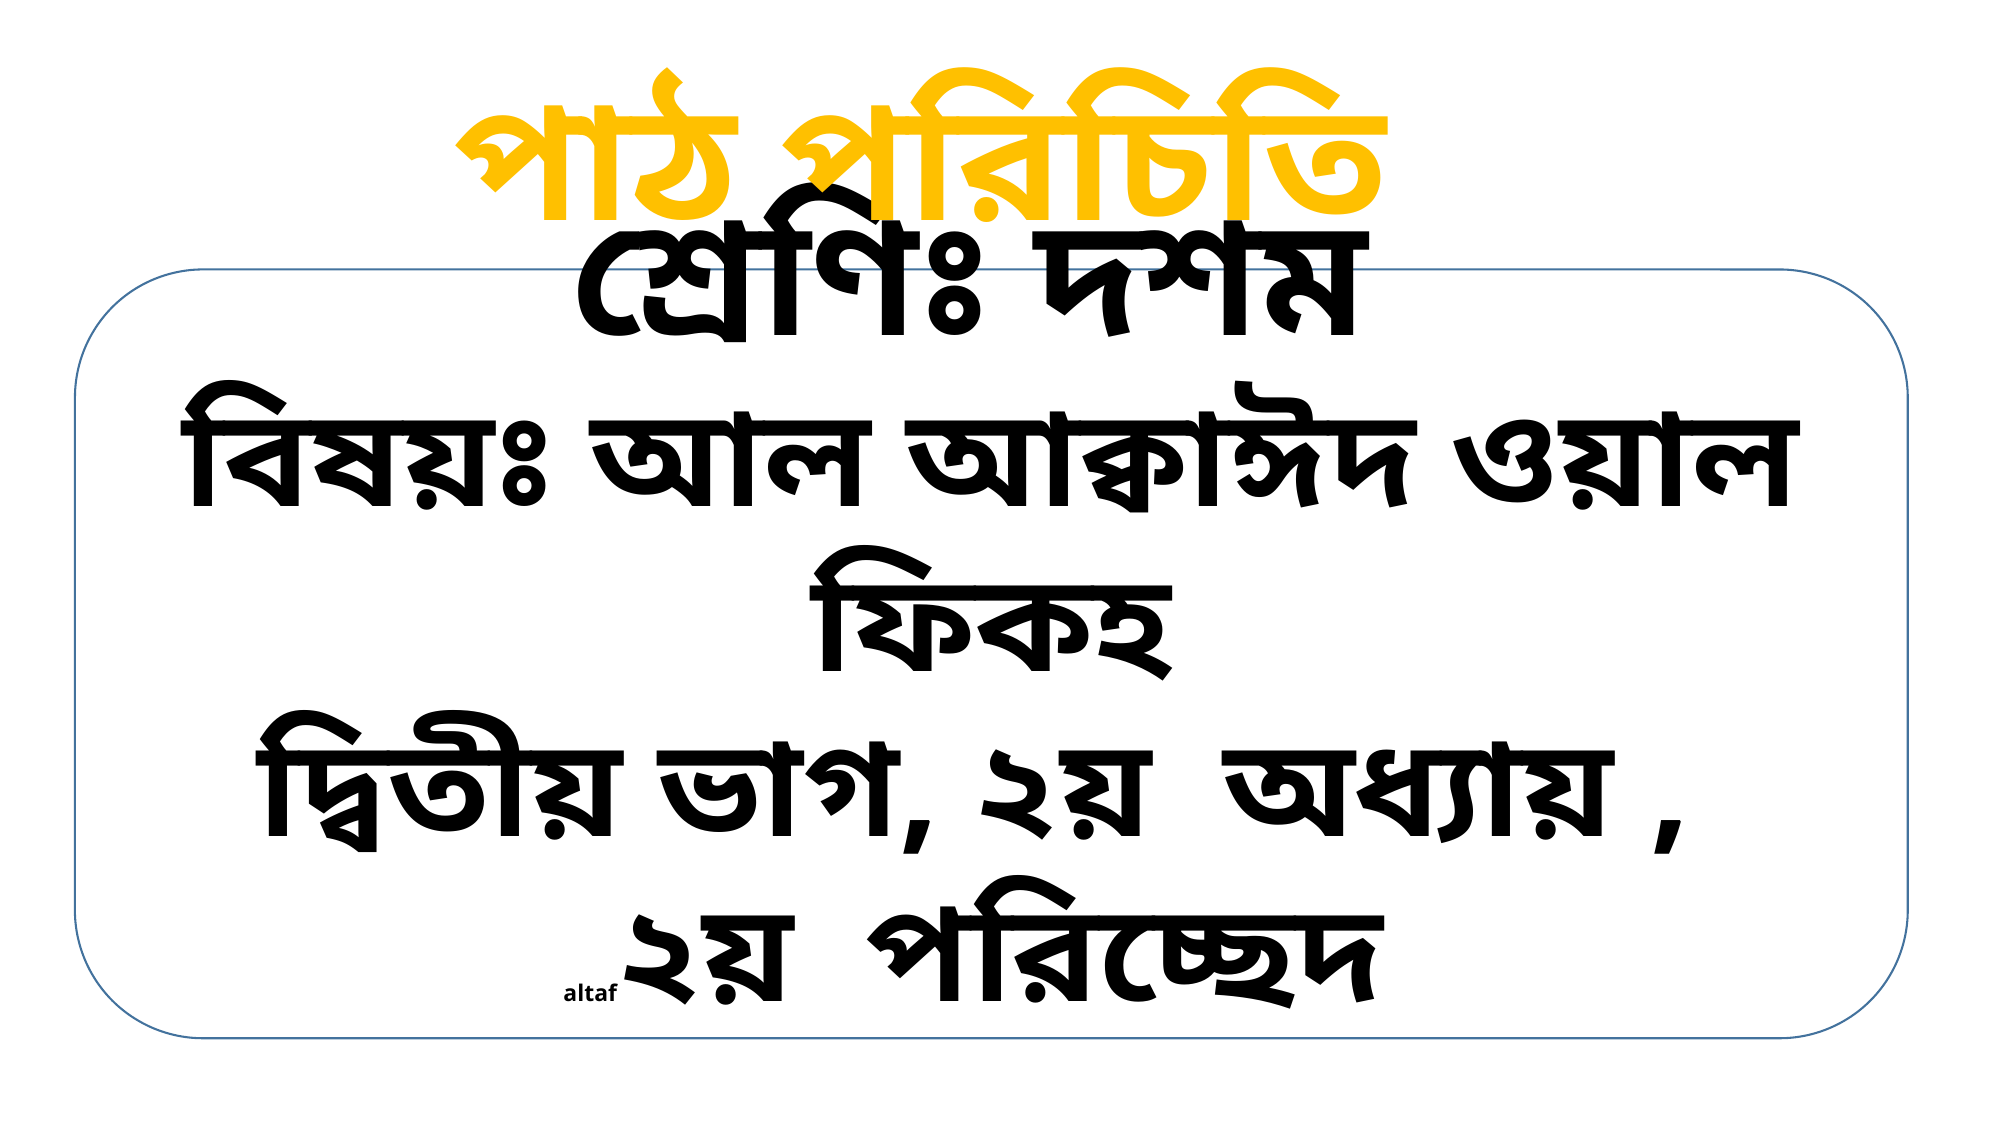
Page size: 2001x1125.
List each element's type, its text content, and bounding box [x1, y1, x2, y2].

text_box শ্রেণিঃ দশম বিষয়ঃ আল আক্বাঈদ ওয়াল ফিকহ দ্বিতীয় ভাগ, ২য় অধ্যায় , altaf২য় পরিচ্ছেদ [73, 268, 1909, 1040]
text_box পাঠ পরিচিতি [438, 46, 1435, 262]
